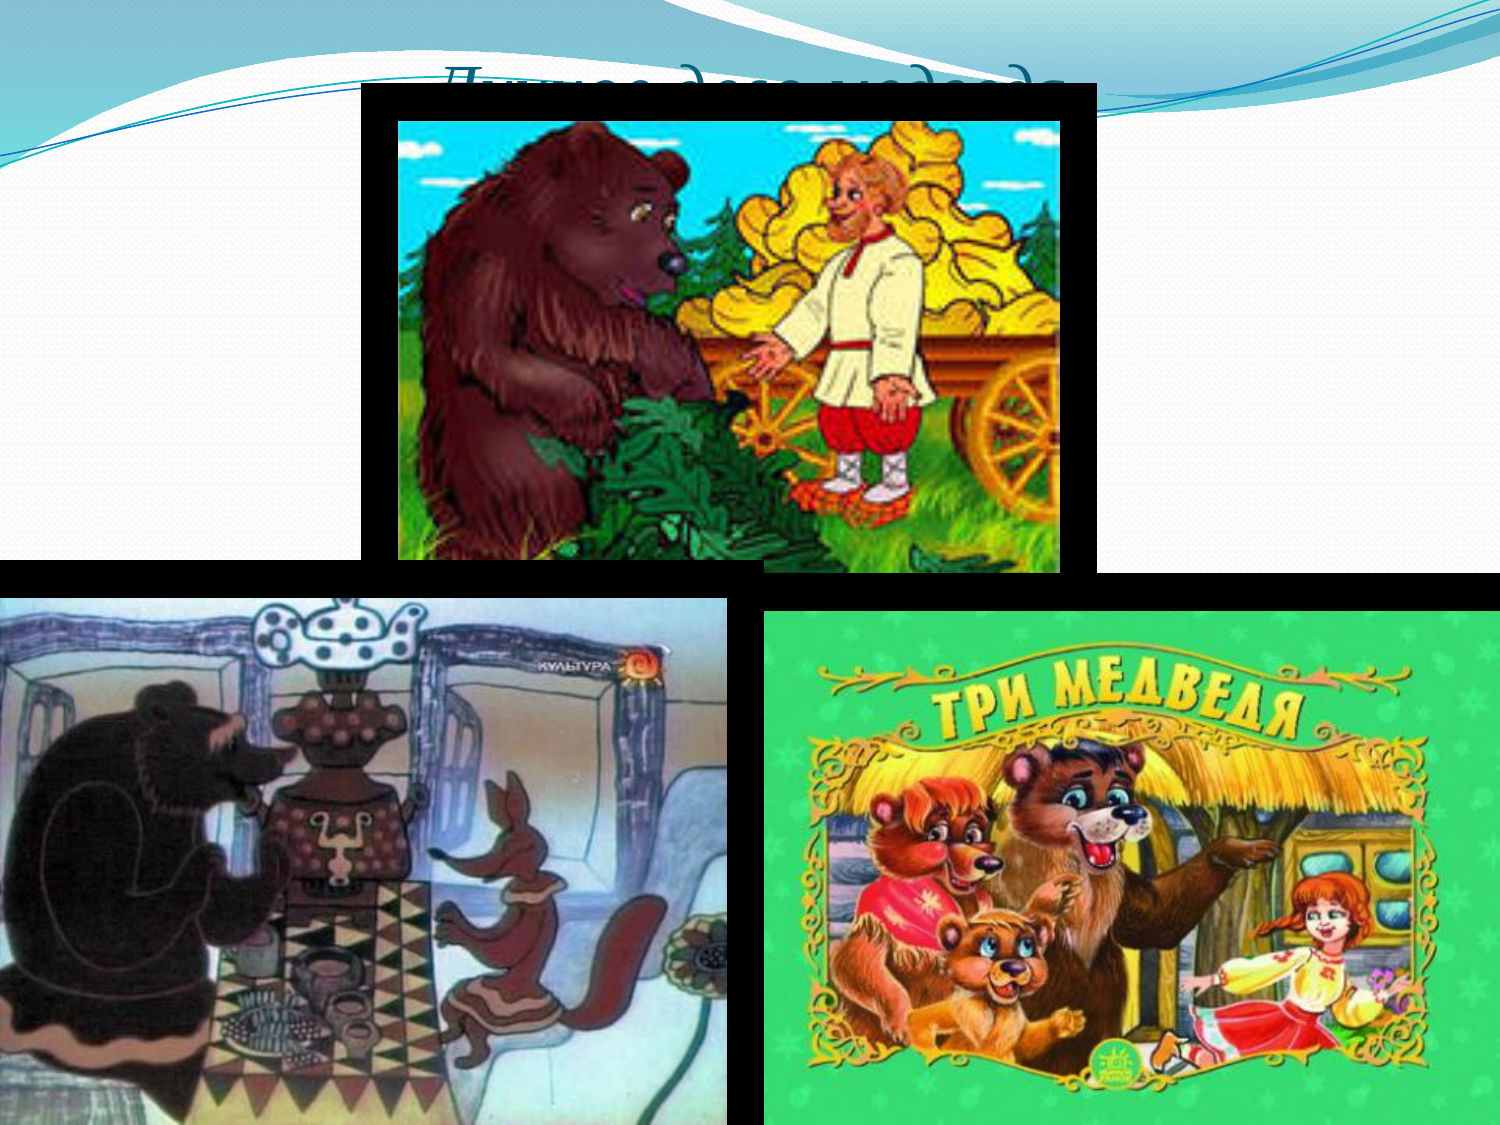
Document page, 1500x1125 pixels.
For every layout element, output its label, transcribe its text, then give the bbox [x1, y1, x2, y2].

picture [0, 597, 727, 1125]
picture [737, 610, 1500, 1125]
title Личное дело медведя [75, 35, 1425, 129]
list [398, 120, 1060, 610]
